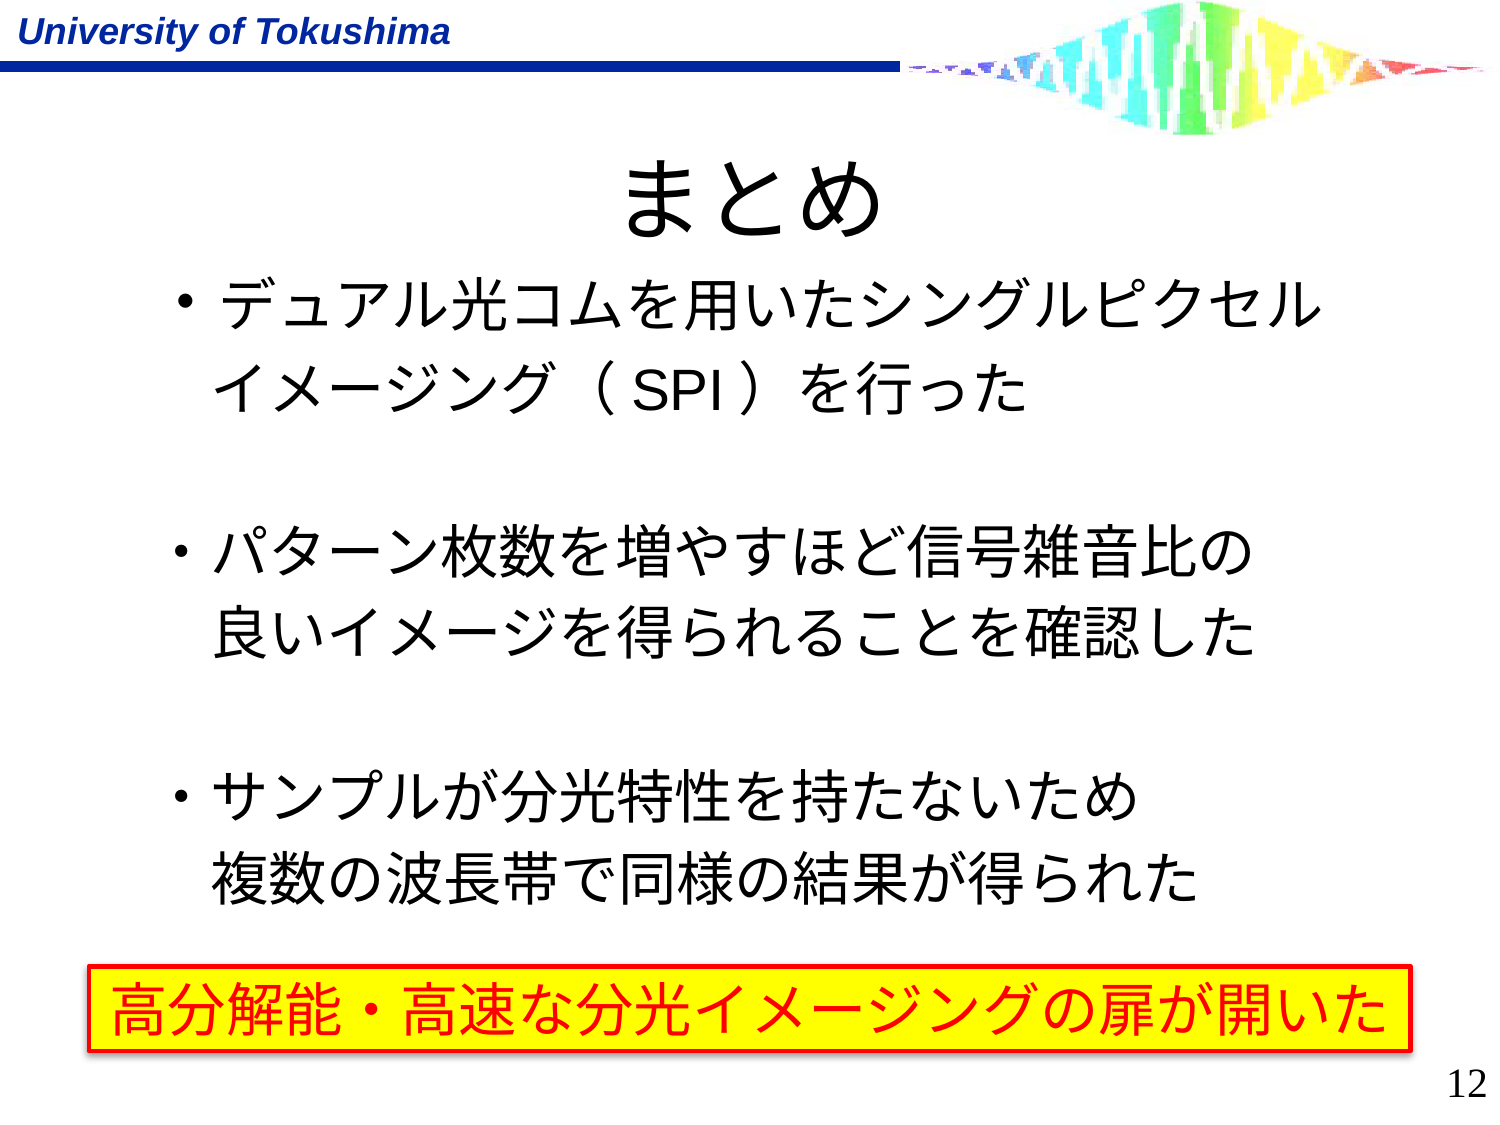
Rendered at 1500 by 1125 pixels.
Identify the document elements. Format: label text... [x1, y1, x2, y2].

title まとめ [111, 103, 1388, 291]
slide_number 12 [1190, 1048, 1500, 1124]
list ・デュアル光コムを用いたシングルピクセル イメージング（SPI）を行った ・パターン枚数を増やすほど信号雑音比の 良いイメージを得られることを確認した ・サンプルが分光特性を持たないため 複数の波長帯で同様の結果が得られた [136, 252, 1500, 935]
text_box 高分解能・高速な分光イメージングの扉が開いた [88, 965, 1411, 1052]
picture [900, 0, 1500, 138]
